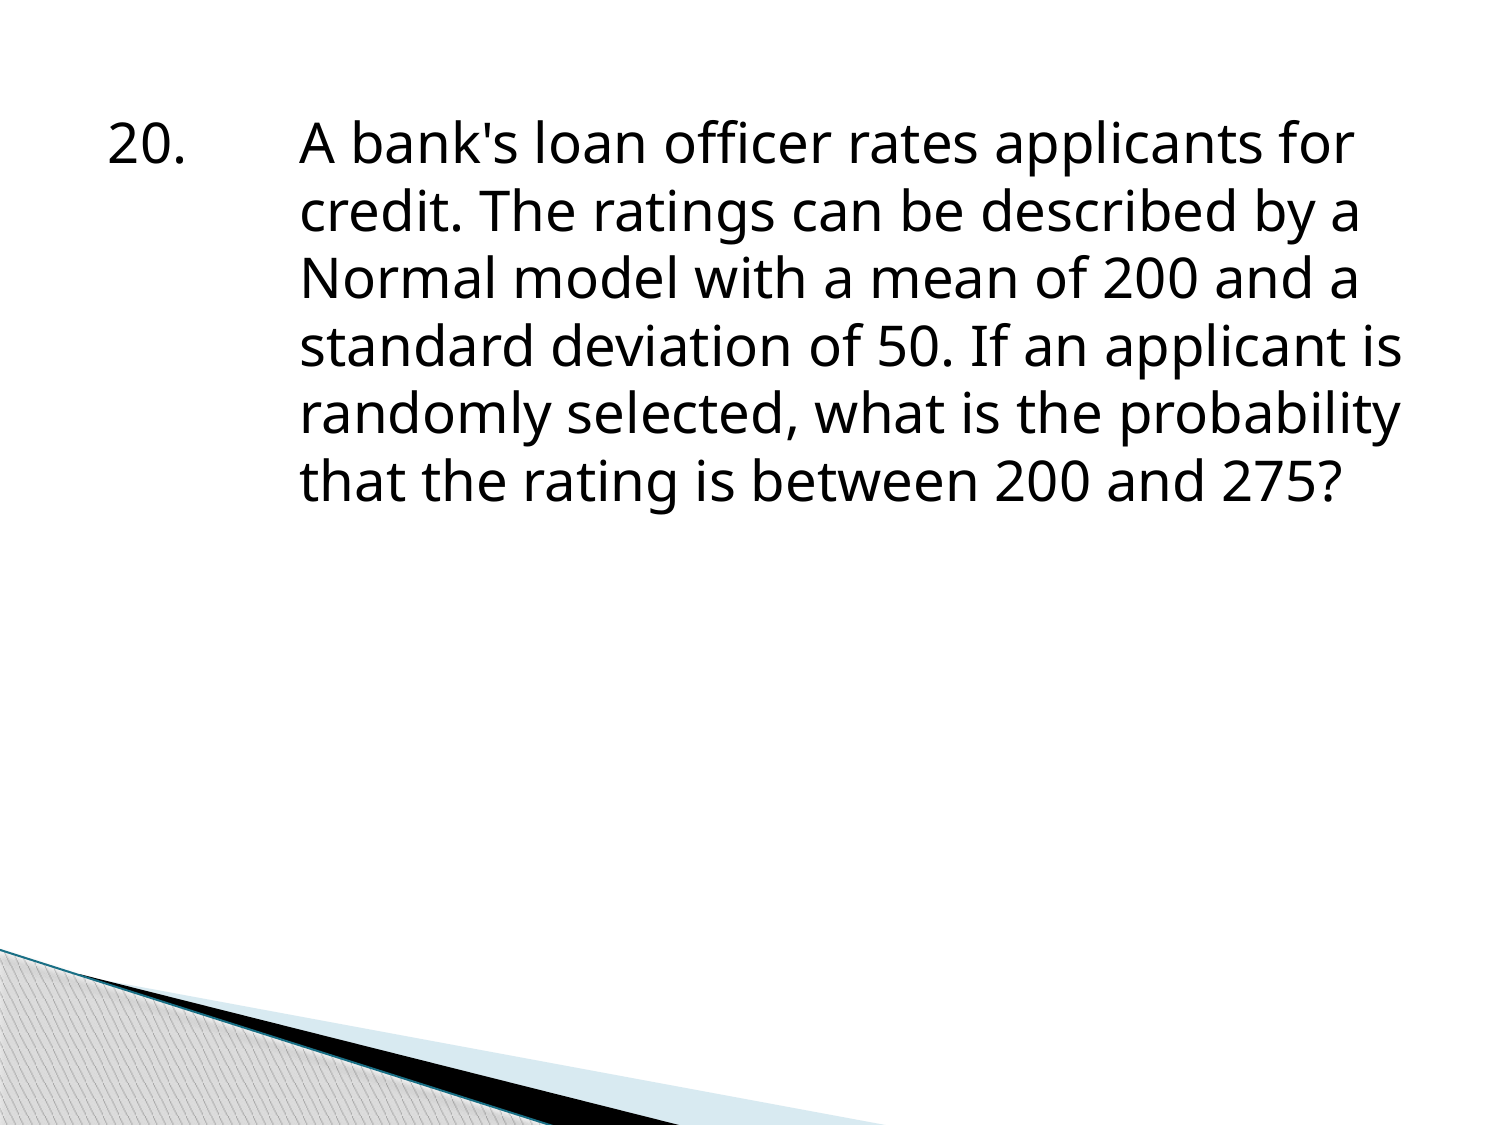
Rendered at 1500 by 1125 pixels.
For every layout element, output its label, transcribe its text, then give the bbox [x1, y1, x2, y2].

list 20. A bank's loan officer rates applicants for credit. The ratings can be described by a Normal model with a mean of 200 and a standard deviation of 50. If an applicant is randomly selected, what is the probability that the rating is between 200 and 275? [74, 99, 1426, 986]
